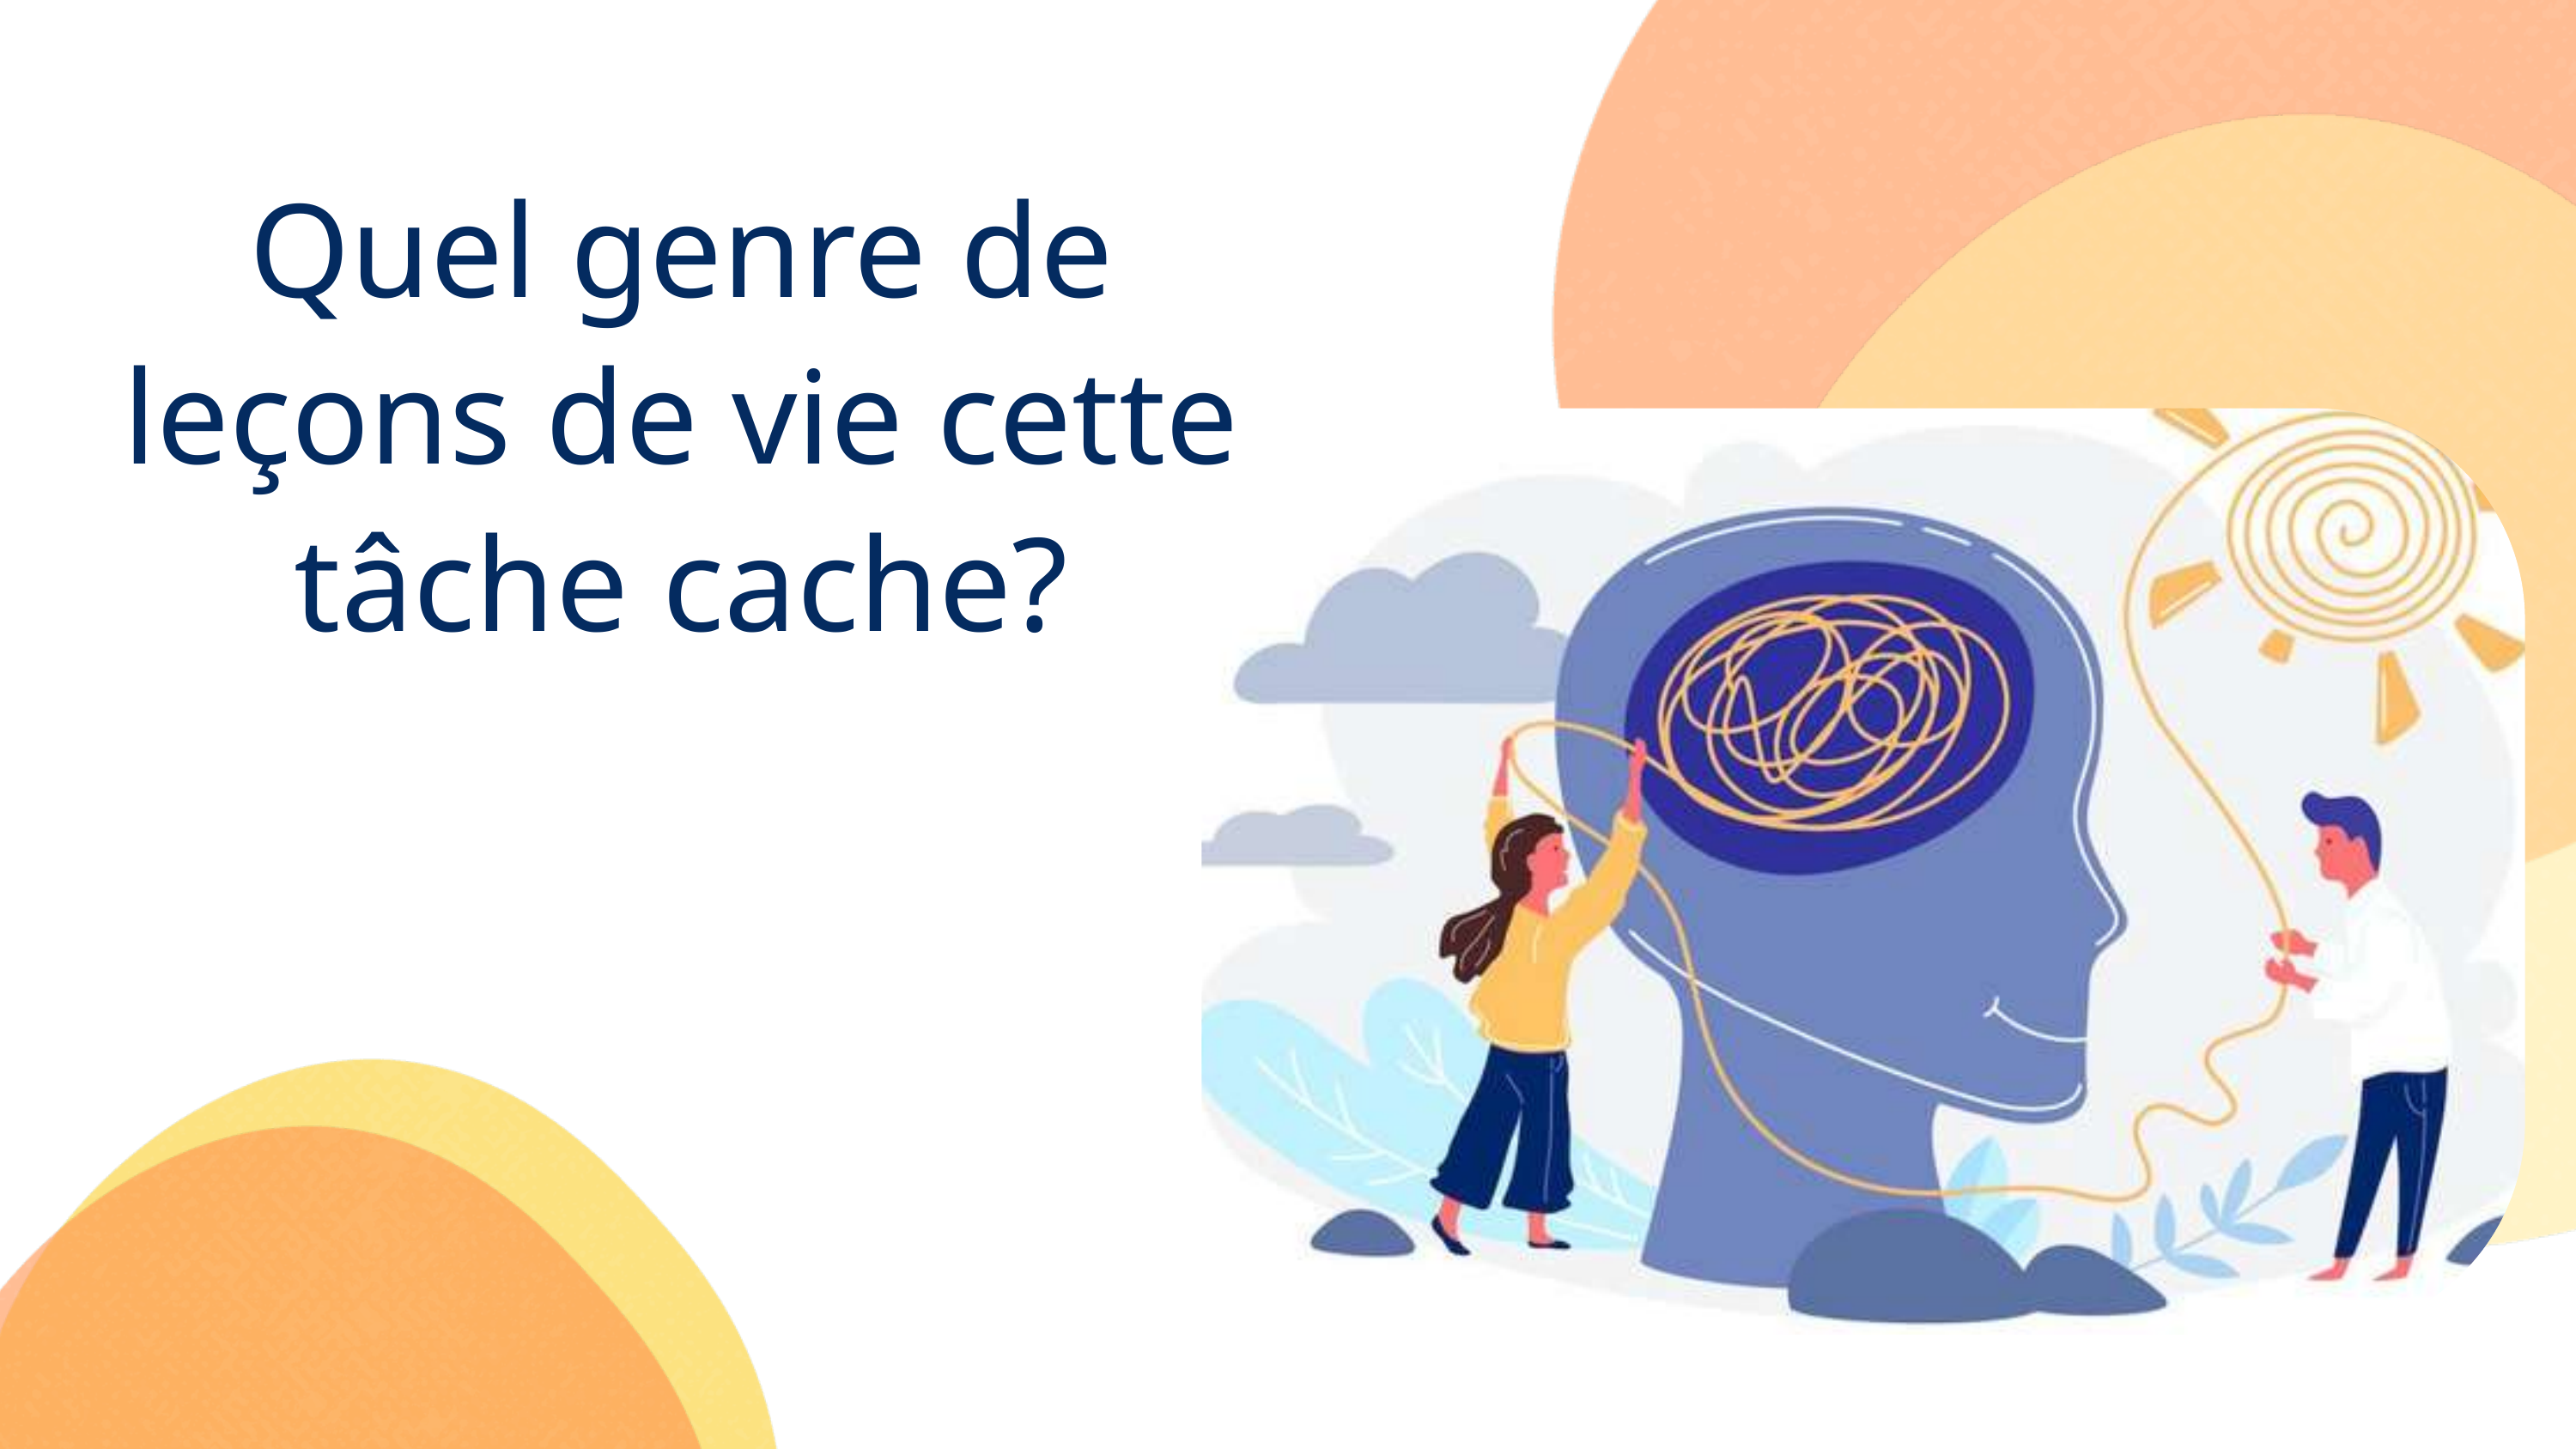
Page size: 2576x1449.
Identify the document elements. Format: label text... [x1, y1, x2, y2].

text_box [1524, 0, 2576, 407]
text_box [1201, 408, 2525, 1335]
text_box [0, 1122, 748, 1449]
text_box [0, 1055, 804, 1449]
text_box [1698, 109, 2576, 1257]
text_box Quel genre de leçons de vie cette tâche cache? [108, 156, 1255, 658]
